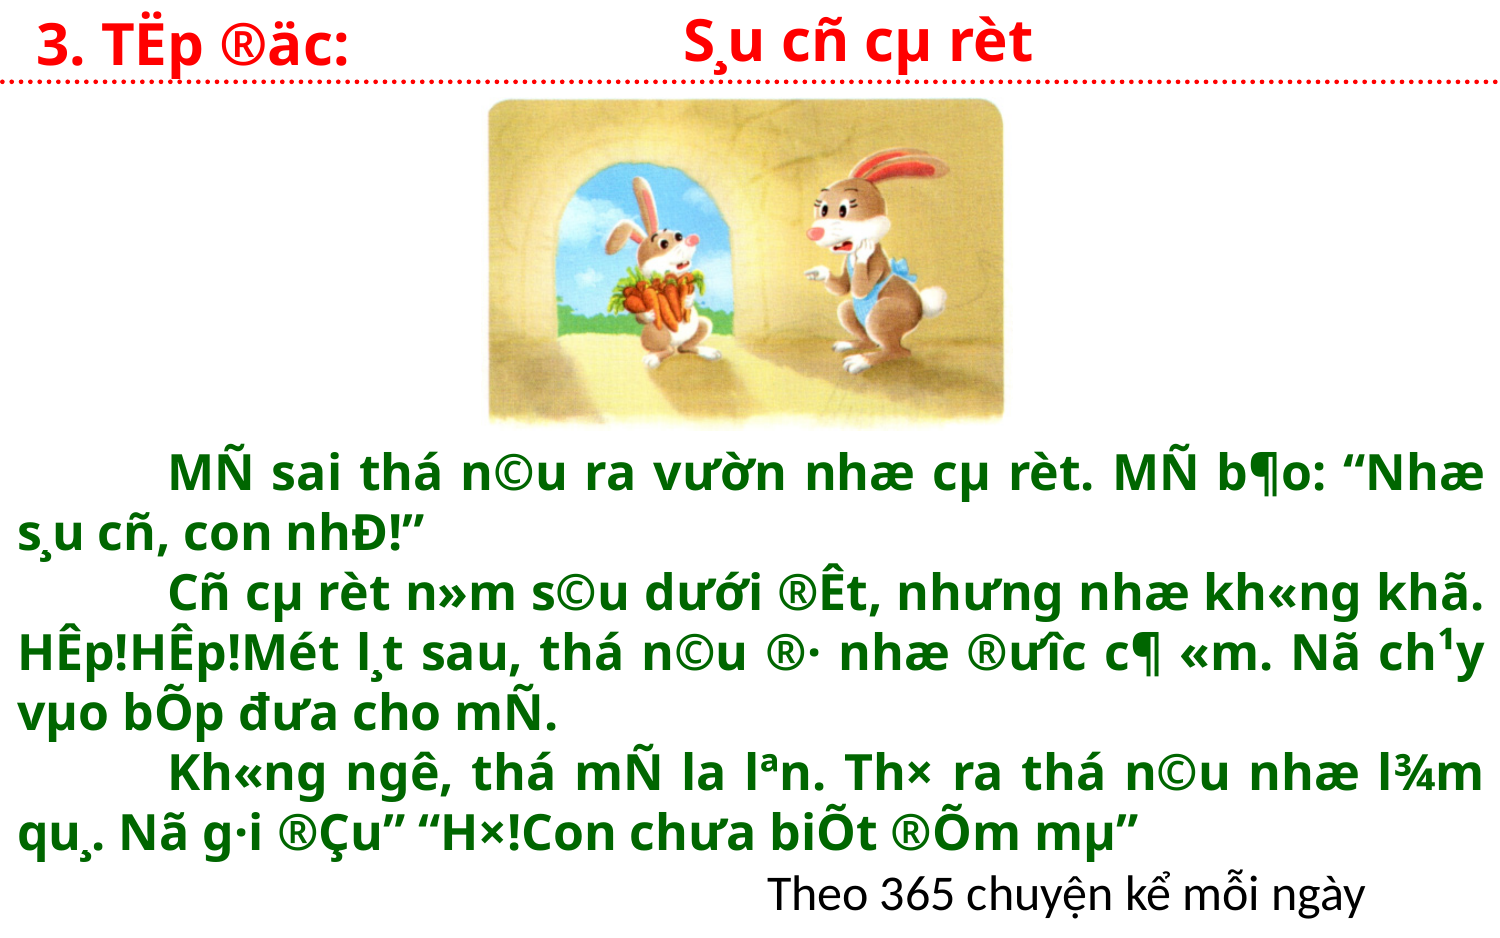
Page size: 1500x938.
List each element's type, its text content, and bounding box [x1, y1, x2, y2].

text_box MÑ sai thá n©u ra vườn nhæ cµ rèt. MÑ b¶o: “Nhæ s¸u cñ, con nhÐ!” Cñ cµ rèt n»m s©u dưới ®Êt, nhưng nhæ kh«ng khã. HÊp!HÊp!Mét l¸t sau, thá n©u ®· nhæ ®ưîc c¶ «m. Nã ch¹y vµo bÕp đưa cho mÑ. Kh«ng ngê, thá mÑ la lªn. Th× ra thá n©u nhæ l¾m qu¸. Nã g·i ®Çu” “H×!Con chưa biÕt ®Õm mµ” Theo 365 chuyện kể mỗi ngày [2, 432, 1500, 928]
text_box 3. TËp ®äc: [21, 0, 417, 85]
text_box S¸u cñ cµ rèt [572, 0, 1146, 81]
picture [480, 97, 1013, 431]
